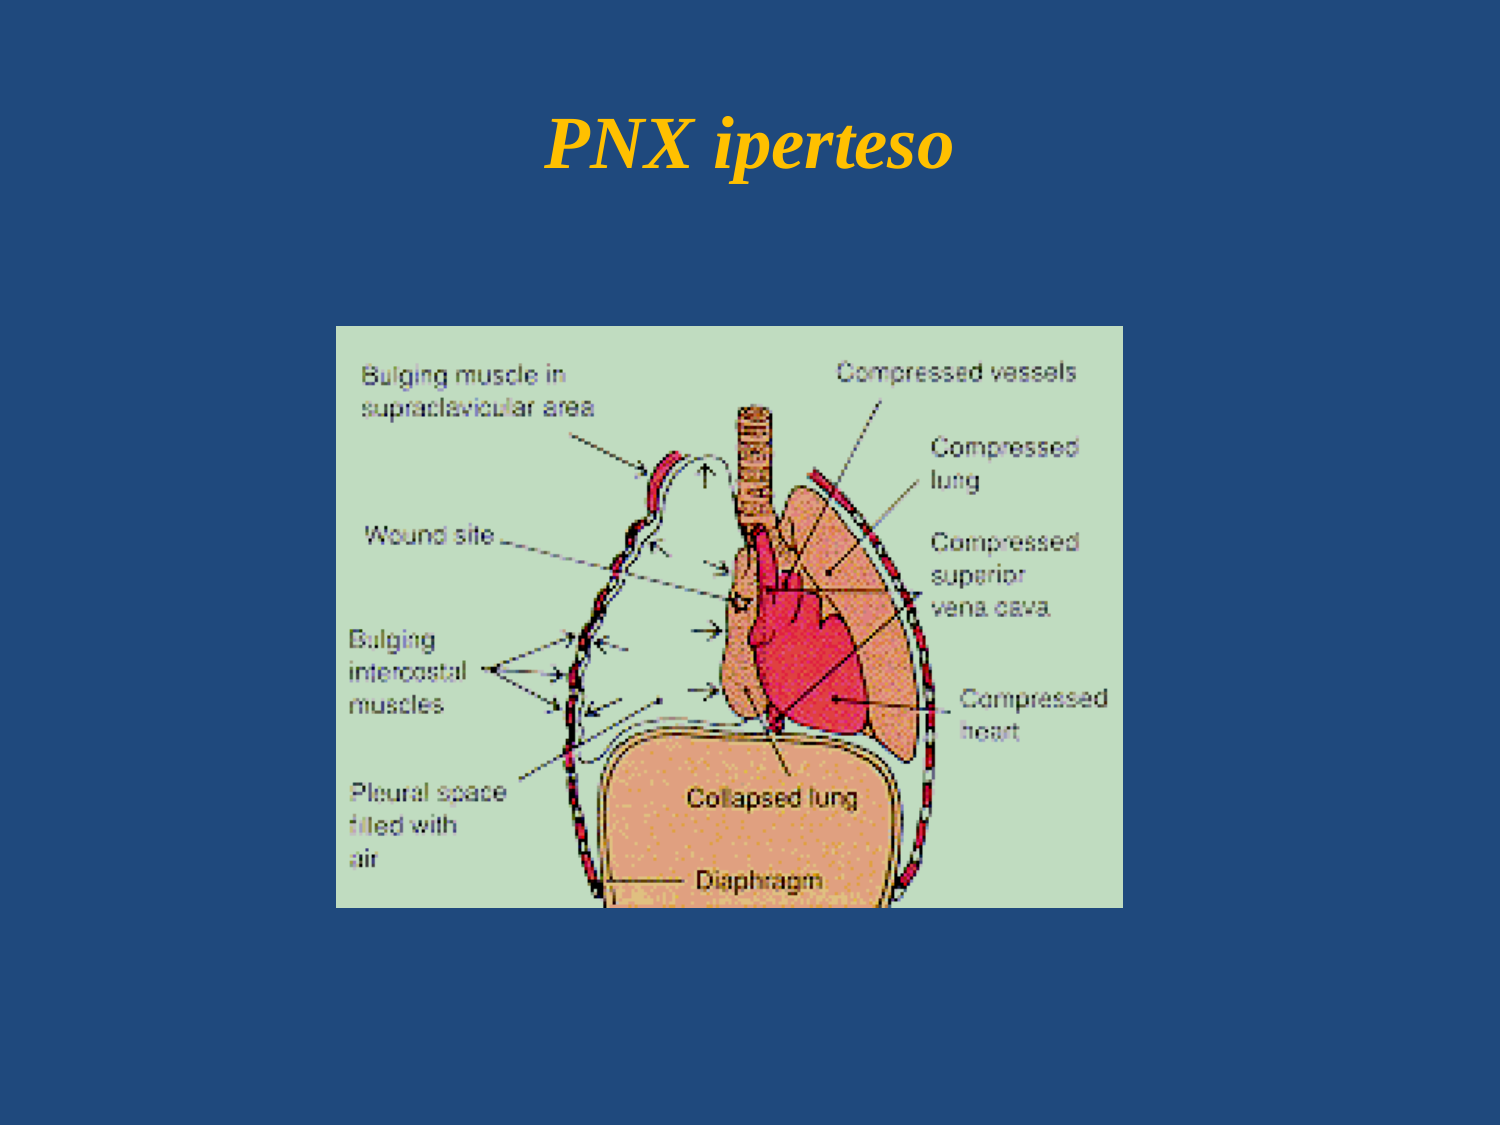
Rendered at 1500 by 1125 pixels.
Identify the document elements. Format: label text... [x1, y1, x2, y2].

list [336, 326, 1123, 908]
title PNX iperteso [74, 44, 1426, 233]
